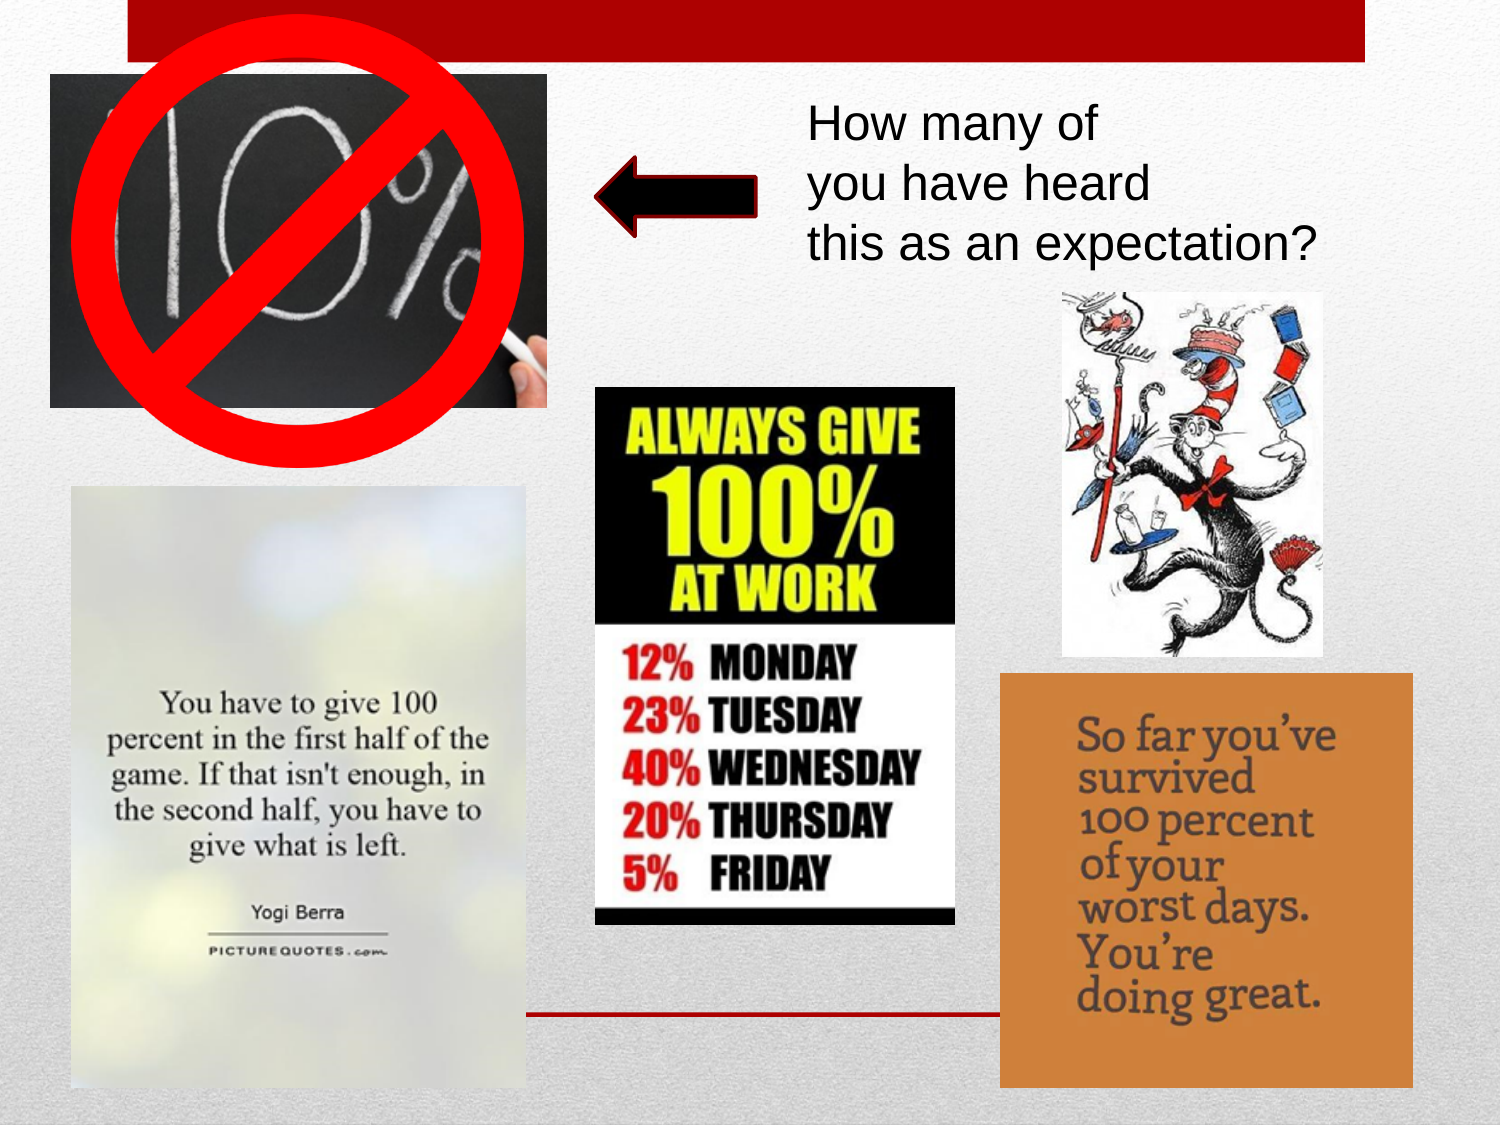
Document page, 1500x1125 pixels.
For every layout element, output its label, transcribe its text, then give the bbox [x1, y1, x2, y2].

picture [49, 14, 547, 468]
text_box How many of you have heard this as an expectation? [792, 83, 1405, 278]
text_box [593, 155, 758, 239]
picture [1061, 291, 1323, 657]
picture [999, 672, 1414, 1089]
picture [70, 485, 527, 1089]
picture [594, 386, 955, 926]
